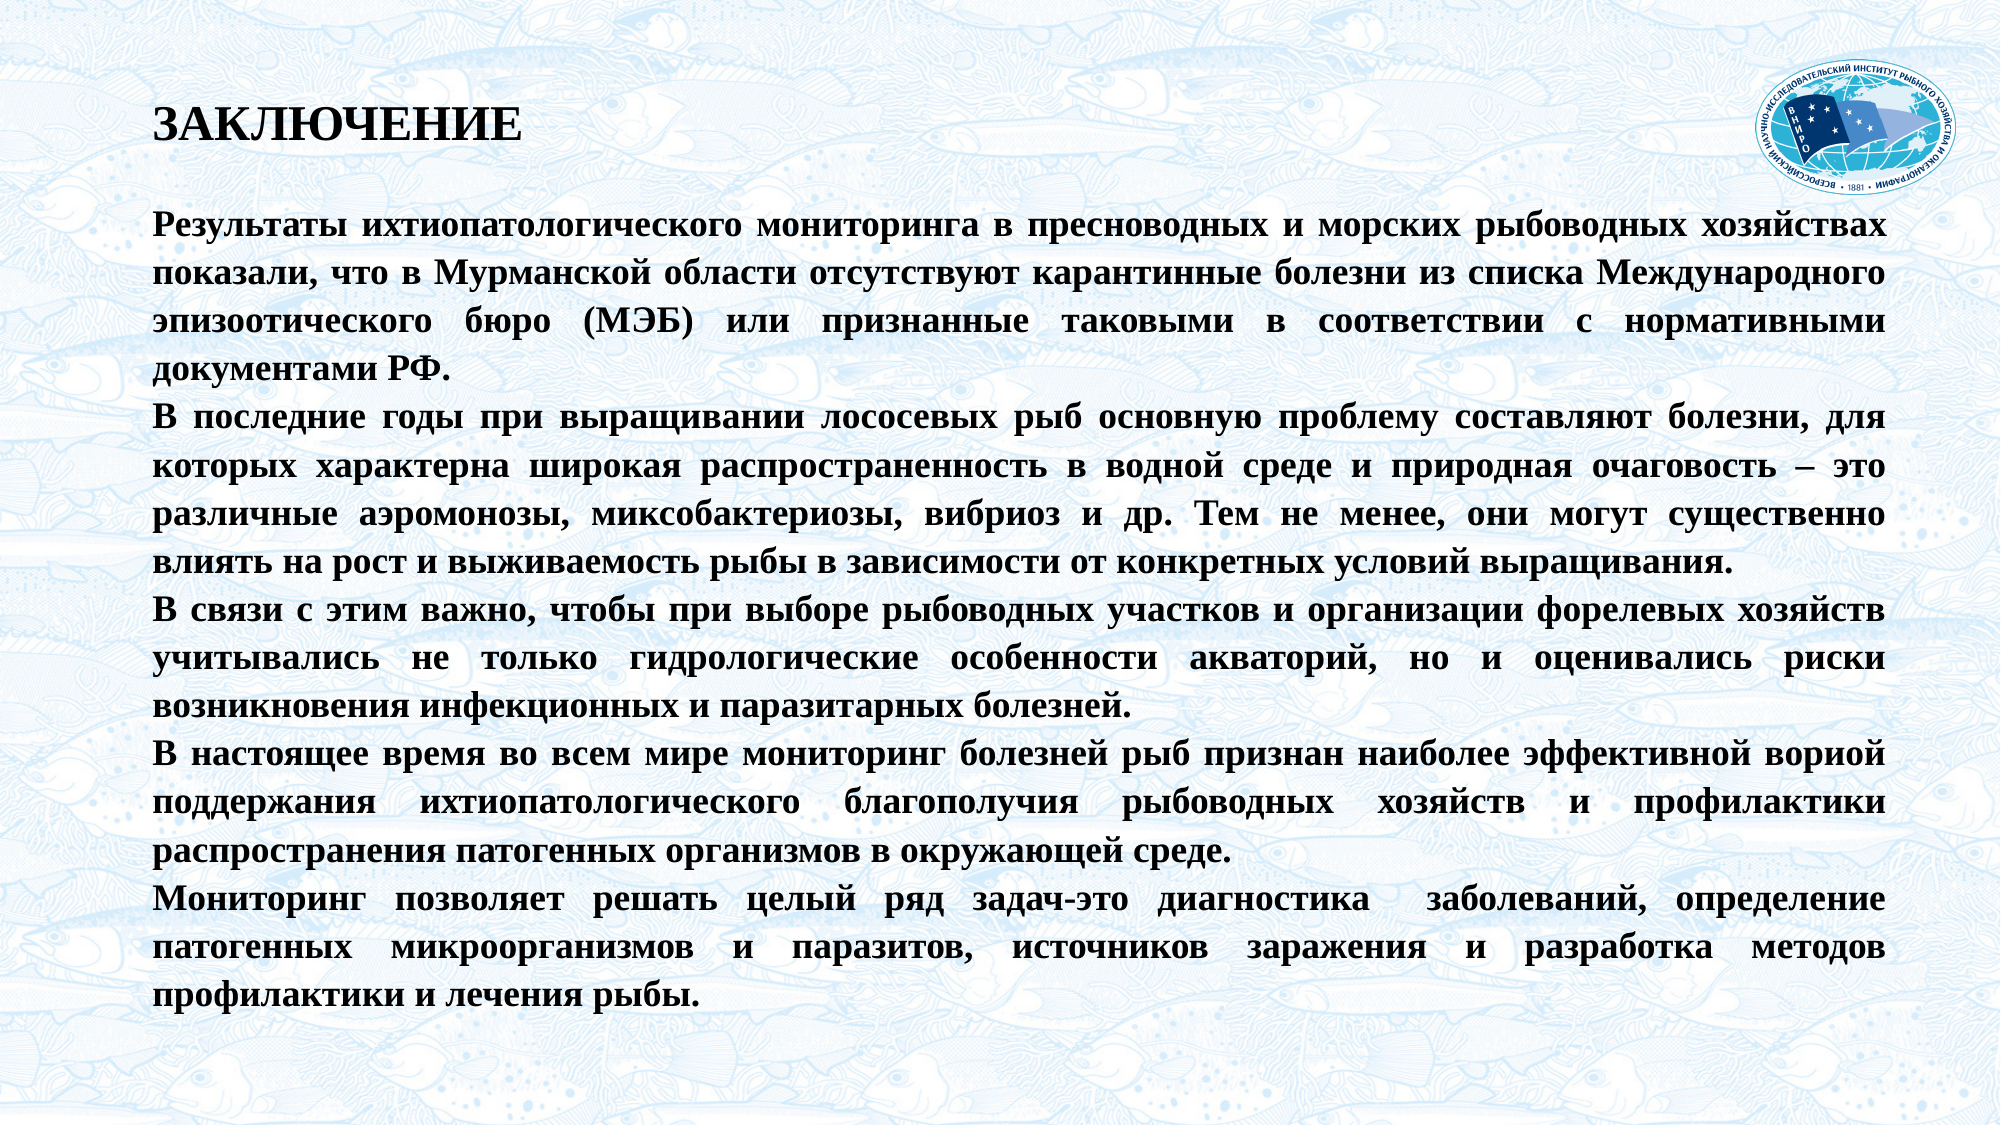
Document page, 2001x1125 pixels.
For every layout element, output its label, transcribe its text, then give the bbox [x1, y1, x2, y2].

title ЗАКЛЮЧЕНИЕ [137, 59, 1539, 188]
picture [0, 0, 2001, 1125]
list Результаты ихтиопатологического мониторинга в пресноводных и морских рыбоводных хозяйствах показали, что в Мурманской области отсутствуют карантинные болезни из списка Международного эпизоотического бюро (МЭБ) или признанные таковыми в соответствии с нормативными документами РФ. В последние годы при выращивании лососевых рыб основную проблему составляют болезни, для которых характерна широкая распространенность в водной среде и природная очаговость – это различные аэромонозы, миксобактериозы, вибриоз и др. Тем не менее, они могут существенно влиять на рост и выживаемость рыбы в зависимости от конкретных условий выращивания. В связи с этим важно, чтобы при выборе рыбоводных участков и организации форелевых хозяйств учитывались не только гидрологические особенности акваторий, но и оценивались риски возникновения инфекционных и паразитарных болезней. В настоящее время во всем мире мониторинг болезней рыб признан наиболее эффективной вориой поддержания ихтиопатологического благополучия рыбоводных хозяйств и профилактики распространения патогенных организмов в окружающей среде. Мониторинг позволяет решать целый ряд задач-это диагностика заболеваний, определение патогенных микроорганизмов и паразитов, источников заражения и разработка методов профилактики и лечения рыбы. [137, 188, 1903, 1050]
